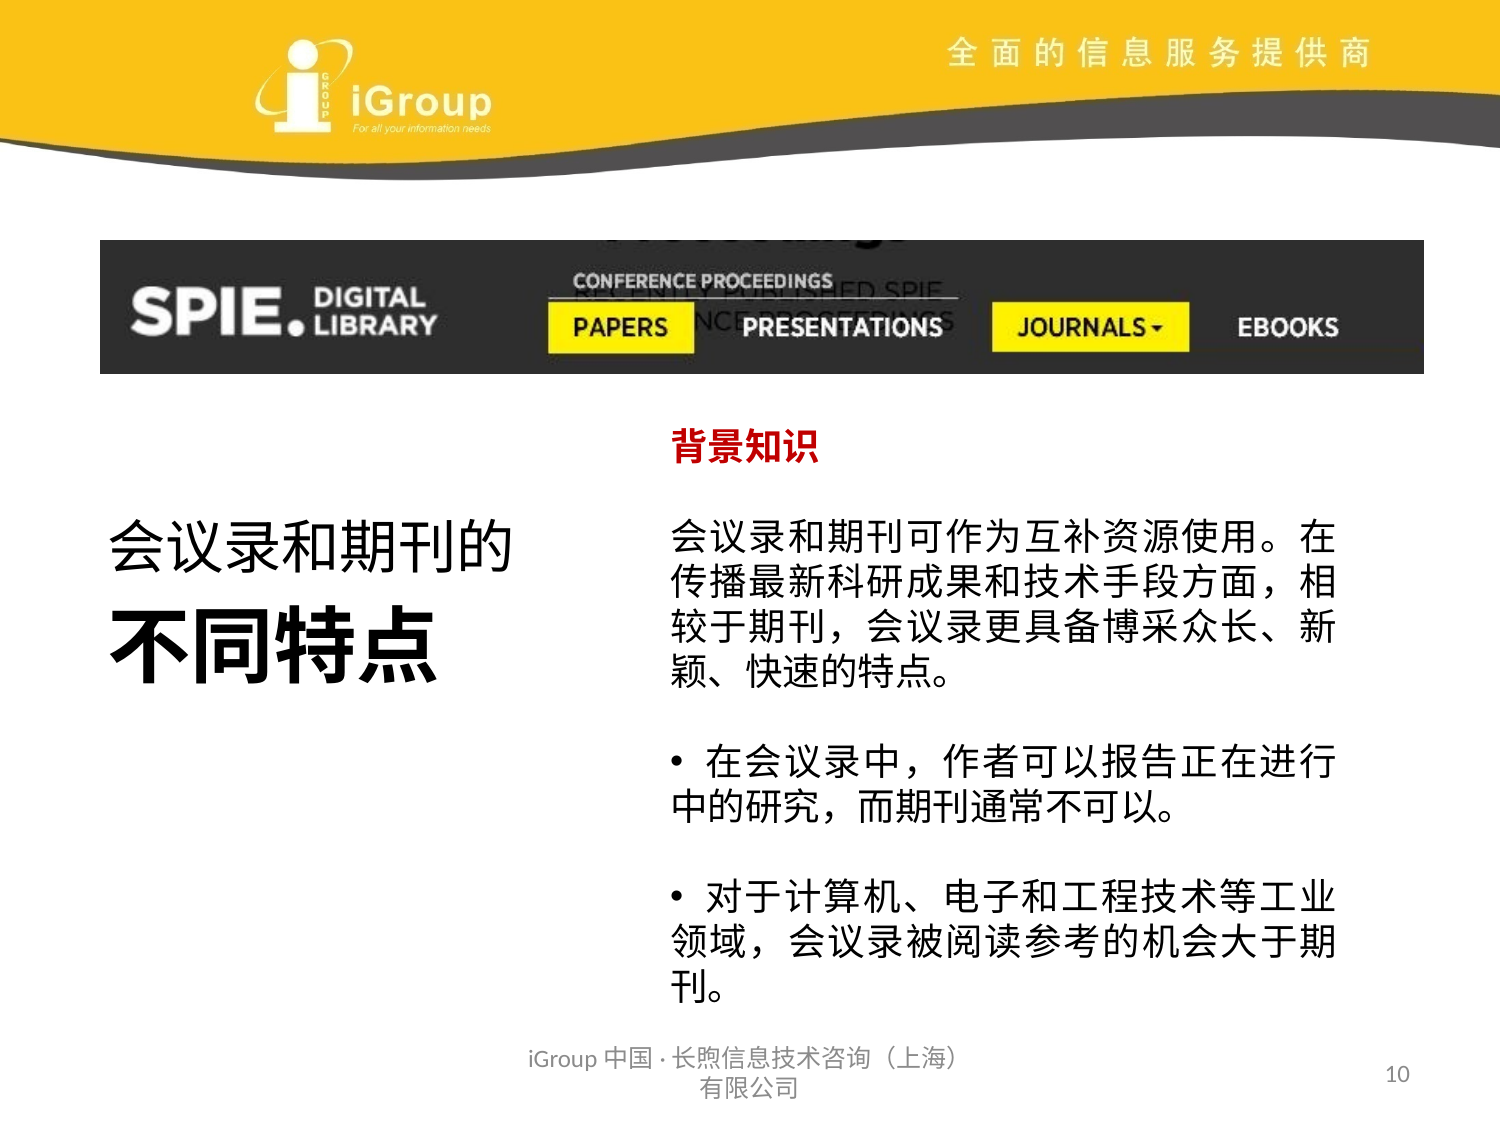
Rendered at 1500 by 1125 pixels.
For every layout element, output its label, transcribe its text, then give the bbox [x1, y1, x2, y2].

text_box 会议录和期刊的 不同特点 [92, 522, 585, 681]
slide_number 10 [1074, 1042, 1425, 1103]
footer iGroup中国·长煦信息技术咨询（上海）有限公司 [512, 1042, 988, 1103]
picture [0, 0, 1500, 1125]
text_box 背景知识 会议录和期刊可作为互补资源使用。在传播最新科研成果和技术手段方面，相较于期刊，会议录更具备博采众长、新颖、快速的特点。 在会议录中，作者可以报告正在进行中的研究，而期刊通常不可以。 对于计算机、电子和工程技术等工业领域，会议录被阅读参考的机会大于期刊。 [655, 415, 1352, 1016]
